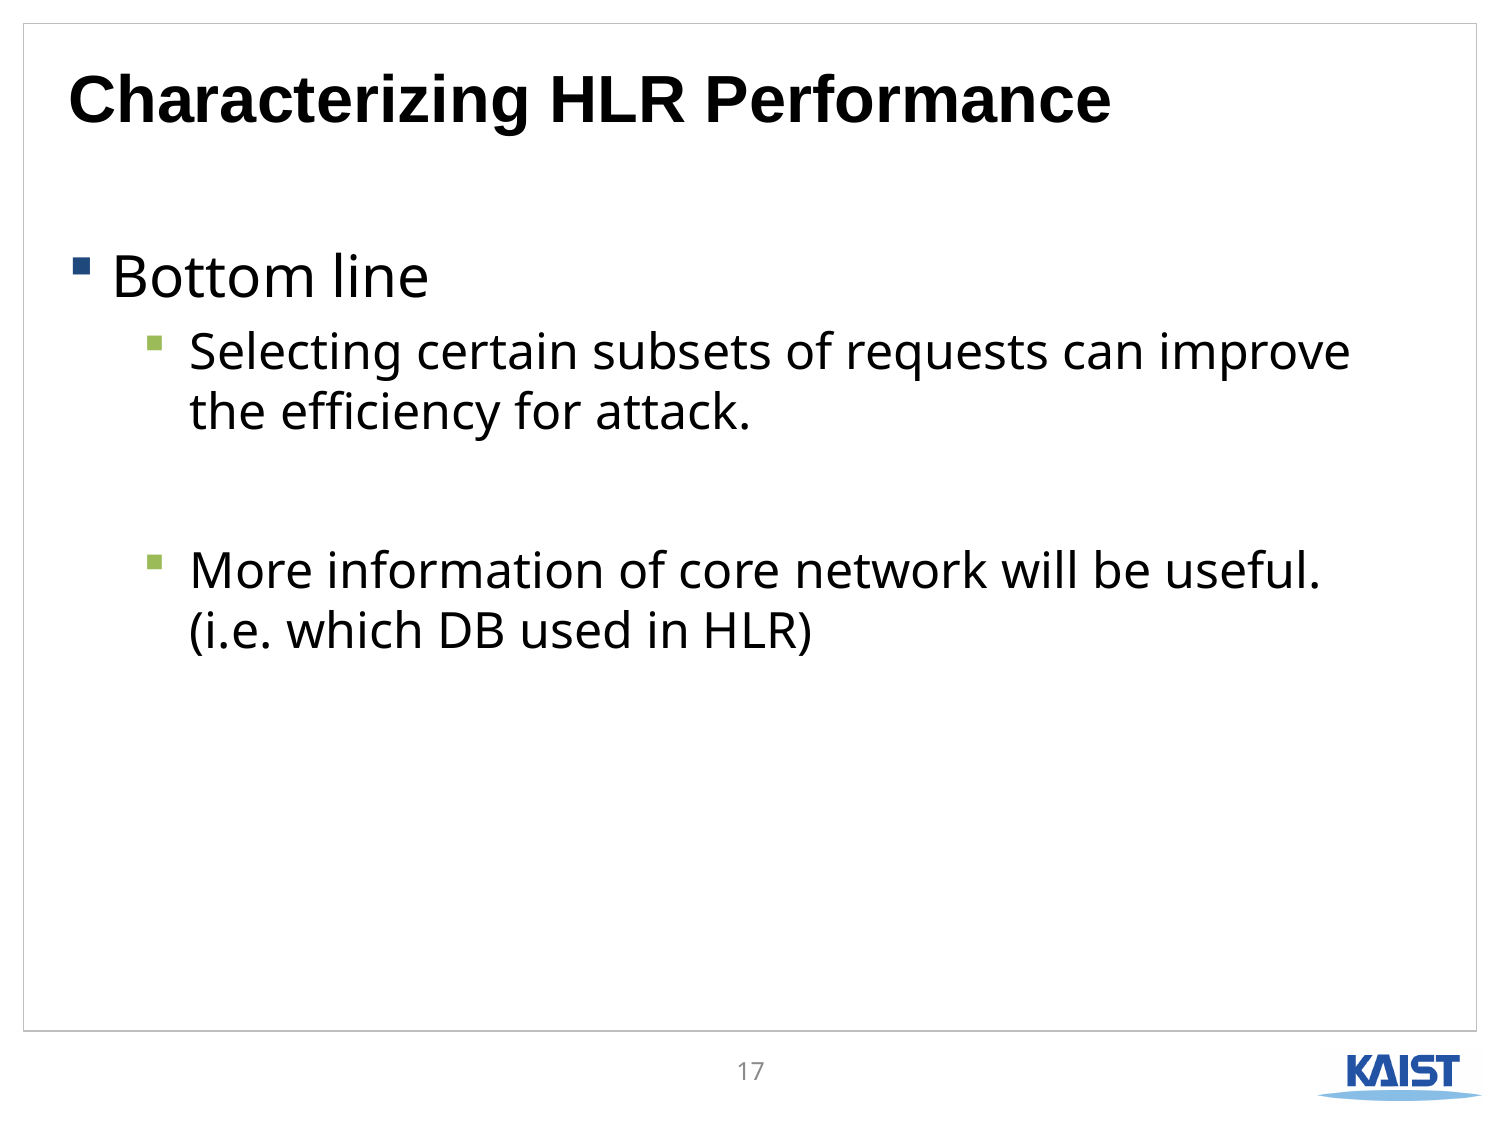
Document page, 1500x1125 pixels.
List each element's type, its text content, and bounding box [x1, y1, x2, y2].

slide_number 17 [575, 1042, 926, 1103]
list Bottom line Selecting certain subsets of requests can improve the efficiency for attack. More information of core network will be useful. (i.e. which DB used in HLR) [53, 231, 1447, 1000]
title Characterizing HLR Performance [53, 54, 1447, 138]
picture [1316, 1046, 1483, 1109]
